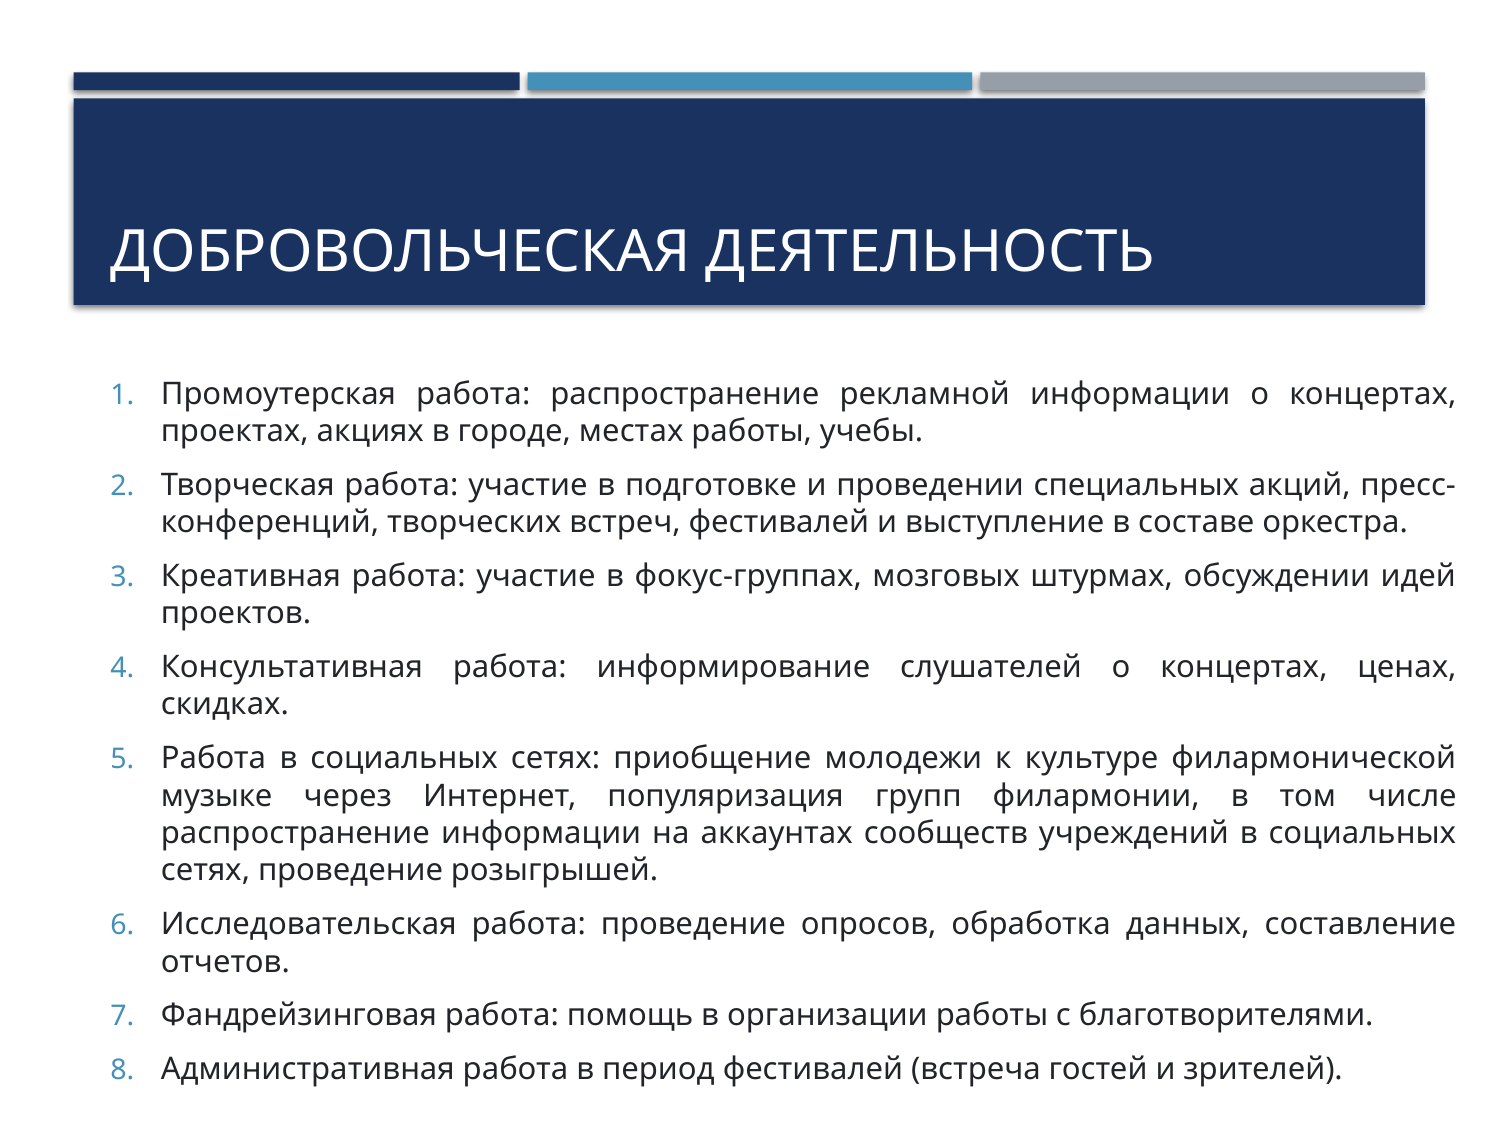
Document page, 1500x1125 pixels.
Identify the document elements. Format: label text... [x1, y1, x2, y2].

title Добровольческая деятельность [95, 112, 1406, 291]
list Промоутерская работа: распространение рекламной информации о концертах, проектах, акциях в городе, местах работы, учебы. Творческая работа: участие в подготовке и проведении специальных акций, пресс-конференций, творческих встреч, фестивалей и выступление в составе оркестра. Креативная работа: участие в фокус-группах, мозговых штурмах, обсуждении идей проектов. Консультативная работа: информирование слушателей о концертах, ценах, скидках. Работа в социальных сетях: приобщение молодежи к культуре филармонической музыке через Интернет, популяризация групп филармонии, в том числе распространение информации на аккаунтах сообществ учреждений в социальных сетях, проведение розыгрышей. Исследовательская работа: проведение опросов, обработка данных, составление отчетов. Фандрейзинговая работа: помощь в организации работы с благотворителями. Административная работа в период фестивалей (встреча гостей и зрителей). [95, 365, 1472, 1103]
